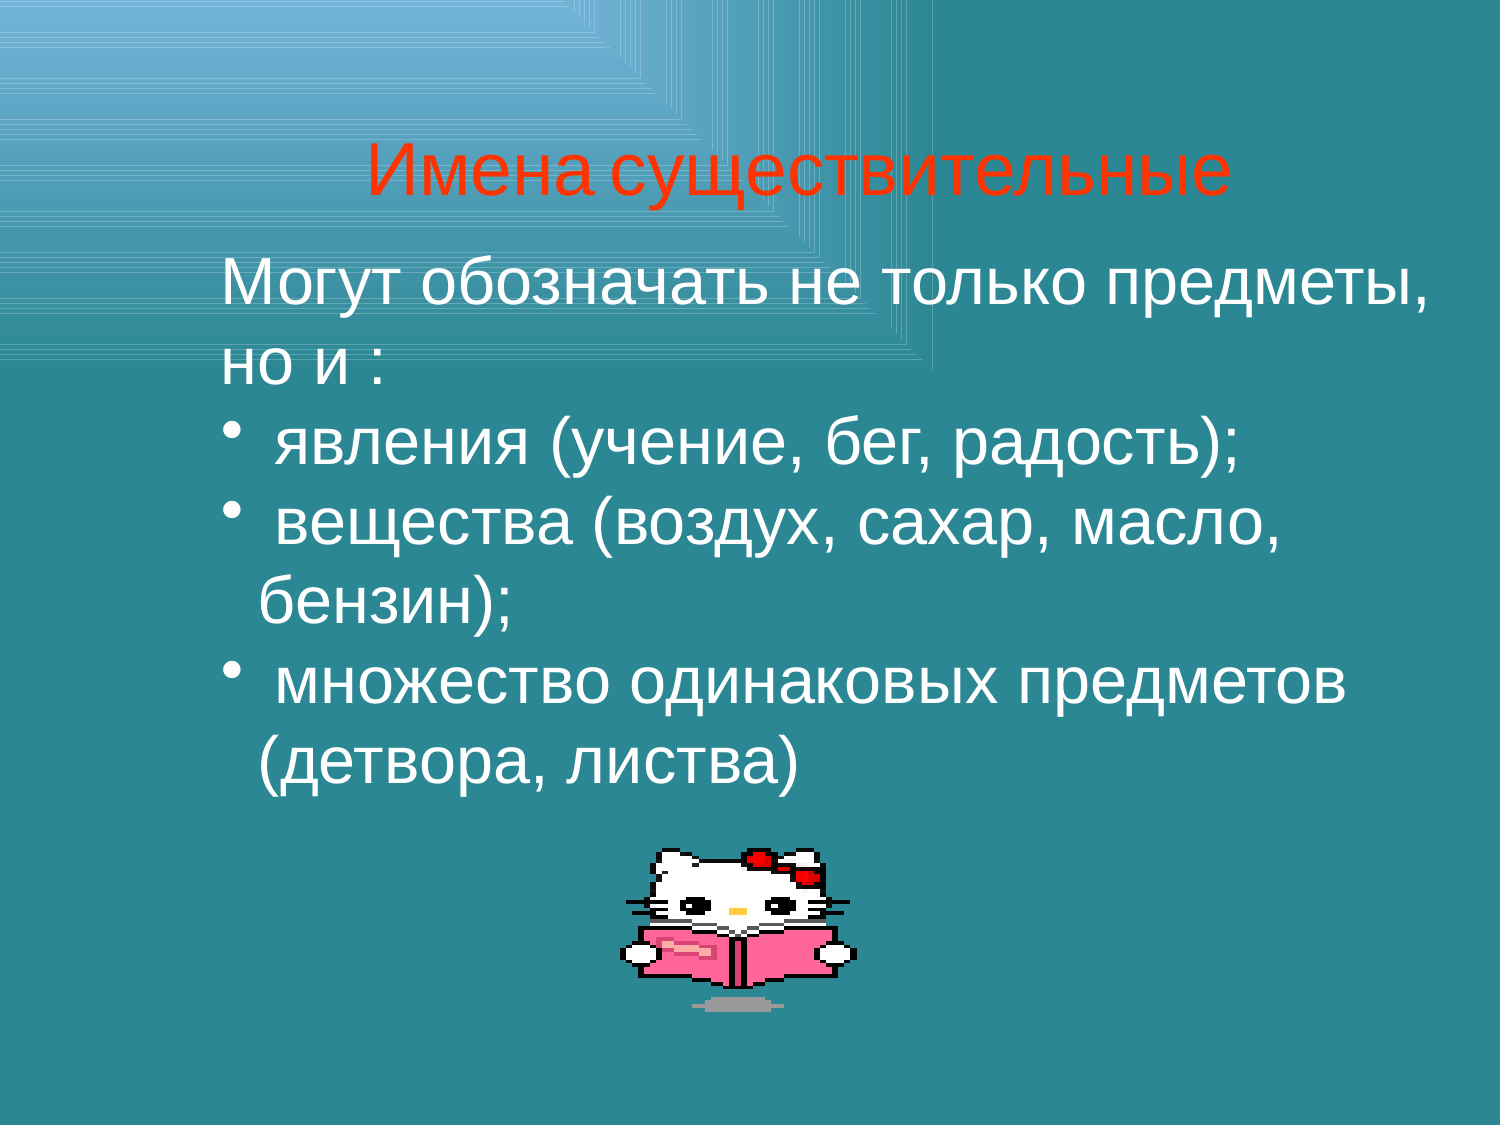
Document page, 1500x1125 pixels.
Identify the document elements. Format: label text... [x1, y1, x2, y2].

text_box Могут обозначать не только предметы, но и : явления (учение, бег, радость); вещества (воздух, сахар, масло, бензин); множество одинаковых предметов (детвора, листва) [206, 230, 1467, 865]
text_box Имена существительные [350, 113, 1249, 219]
picture [619, 834, 857, 1012]
